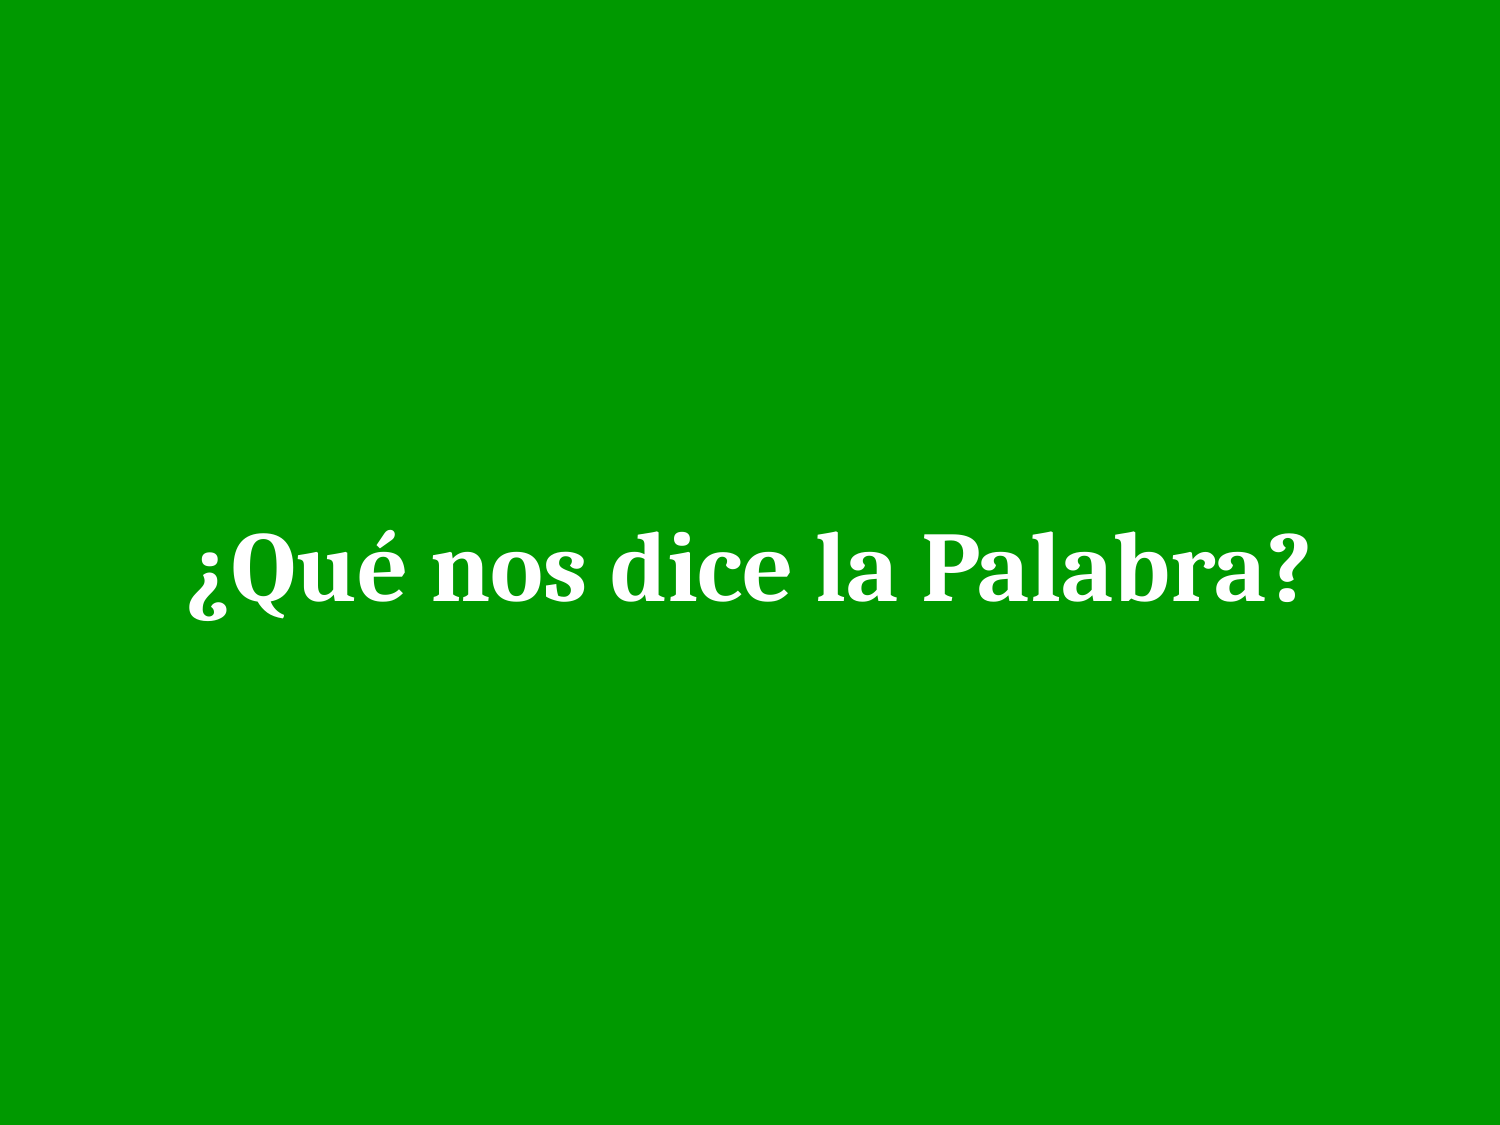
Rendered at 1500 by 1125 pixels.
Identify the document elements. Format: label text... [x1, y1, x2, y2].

text_box ¿Qué nos dice la Palabra? [88, 494, 1412, 629]
